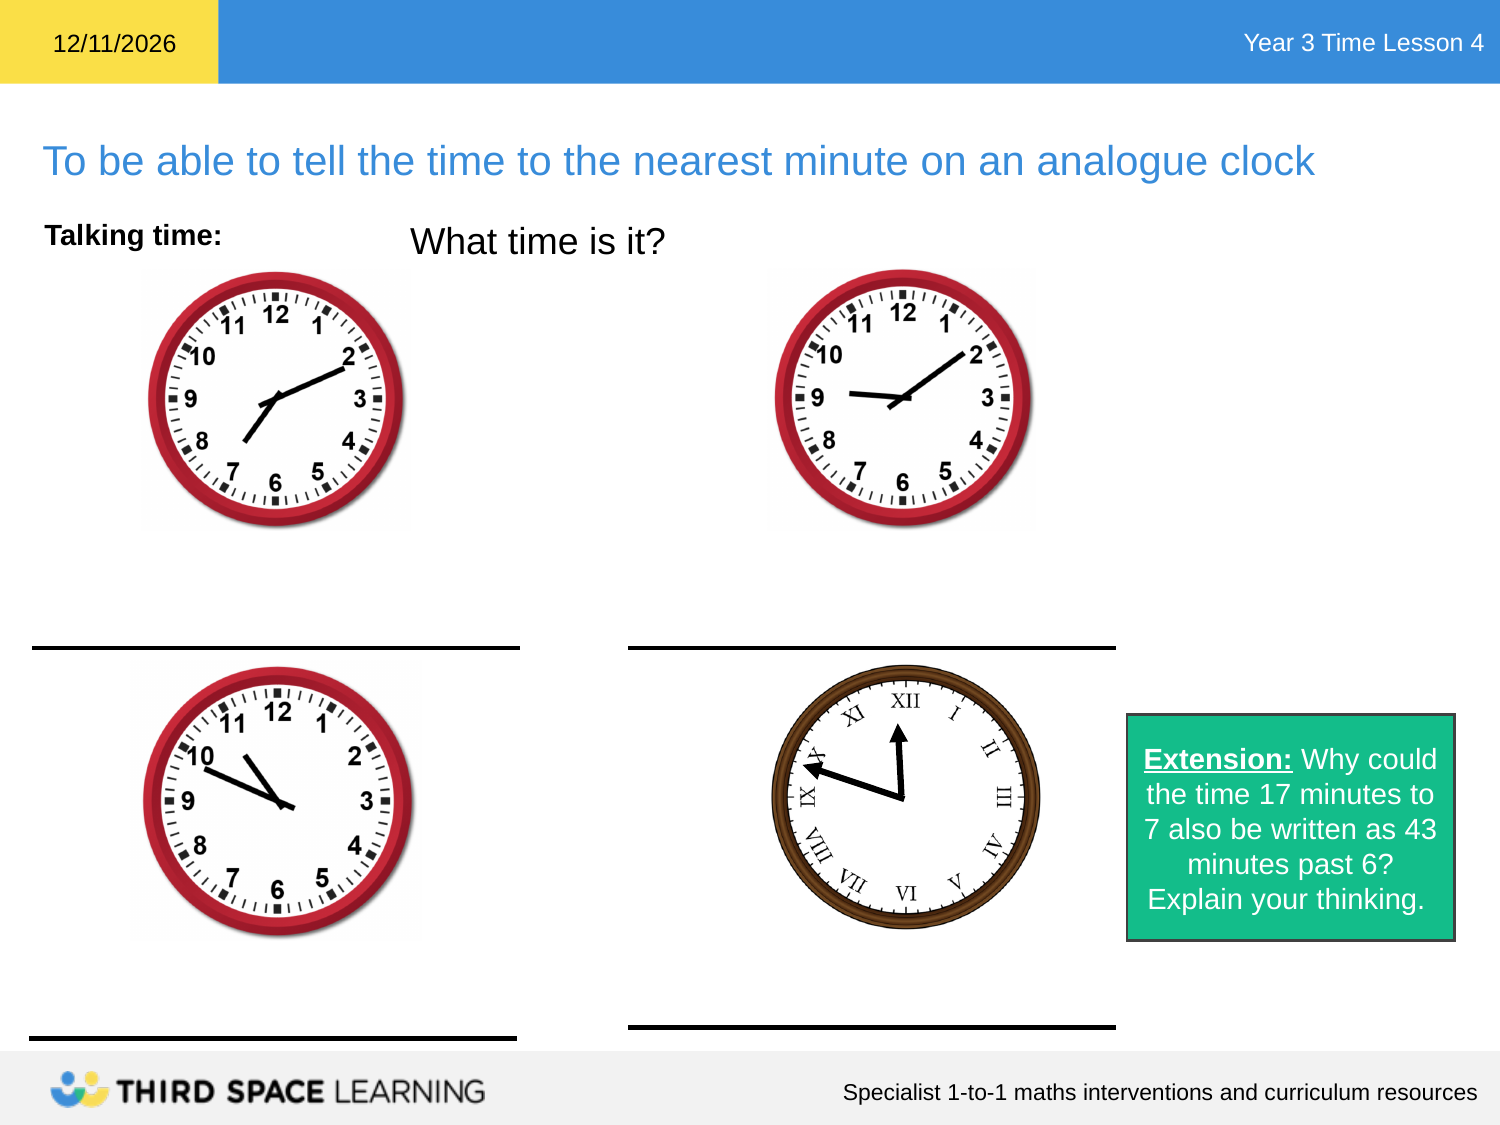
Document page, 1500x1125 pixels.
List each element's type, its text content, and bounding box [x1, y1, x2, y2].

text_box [897, 723, 902, 796]
text_box Talking time: [29, 209, 238, 259]
picture [130, 660, 422, 941]
text_box What time is it? [395, 209, 861, 270]
text_box Extension: Why could the time 17 minutes to 7 also be written as 43 minutes past 6? Explain your thinking. [1126, 714, 1456, 942]
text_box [802, 764, 905, 800]
picture [767, 268, 1036, 531]
picture [141, 269, 411, 532]
picture [50, 1071, 485, 1108]
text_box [767, 660, 1051, 938]
